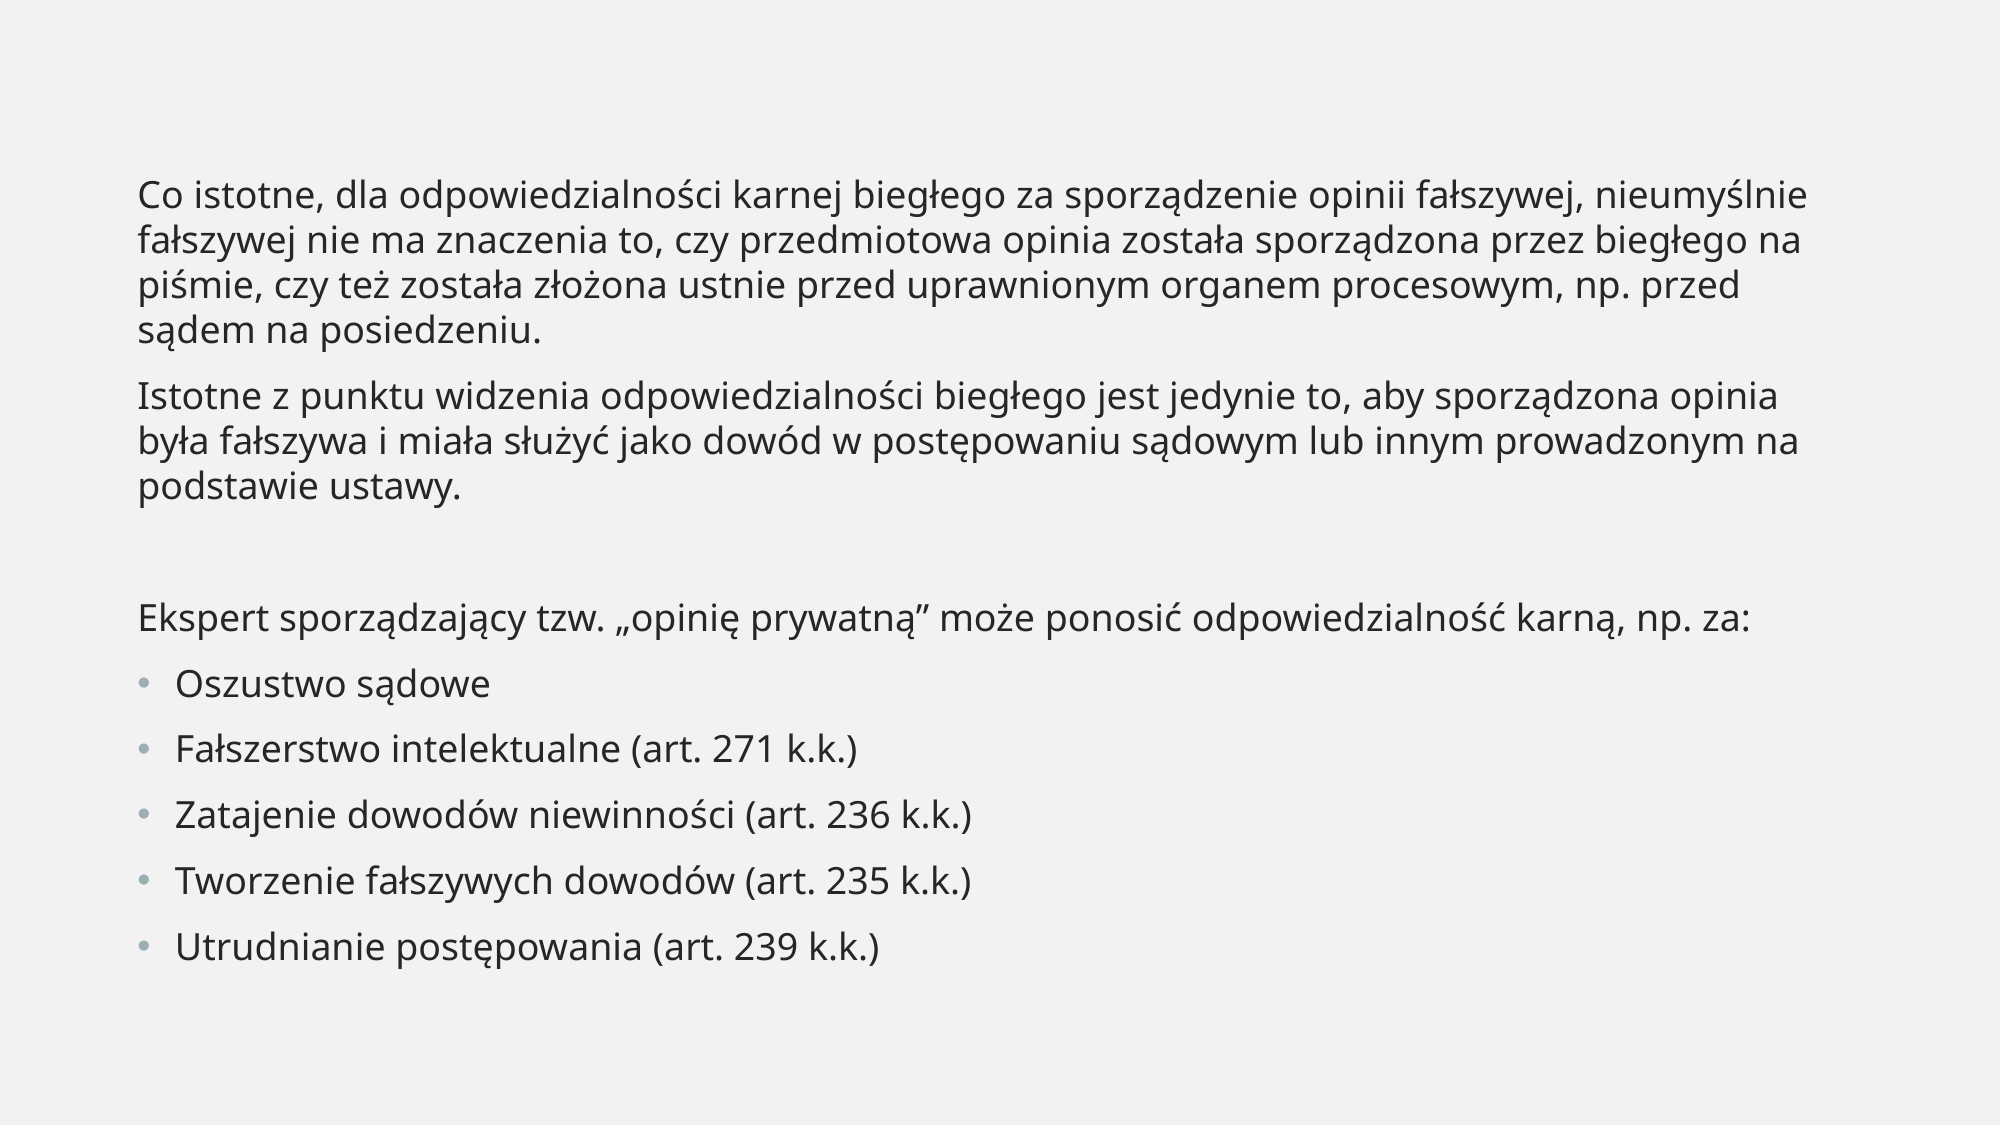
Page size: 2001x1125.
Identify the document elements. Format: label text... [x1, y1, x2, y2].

list Co istotne, dla odpowiedzialności karnej biegłego za sporządzenie opinii fałszywej, nieumyślnie fałszywej nie ma znaczenia to, czy przedmiotowa opinia została sporządzona przez biegłego na piśmie, czy też została złożona ustnie przed uprawnionym organem procesowym, np. przed sądem na posiedzeniu. Istotne z punktu widzenia odpowiedzialności biegłego jest jedynie to, aby sporządzona opinia była fałszywa i miała służyć jako dowód w postępowaniu sądowym lub innym prowadzonym na podstawie ustawy. Ekspert sporządzający tzw. „opinię prywatną” może ponosić odpowiedzialność karną, np. za: Oszustwo sądowe Fałszerstwo intelektualne (art. 271 k.k.) Zatajenie dowodów niewinności (art. 236 k.k.) Tworzenie fałszywych dowodów (art. 235 k.k.) Utrudnianie postępowania (art. 239 k.k.) [122, 163, 1874, 1044]
